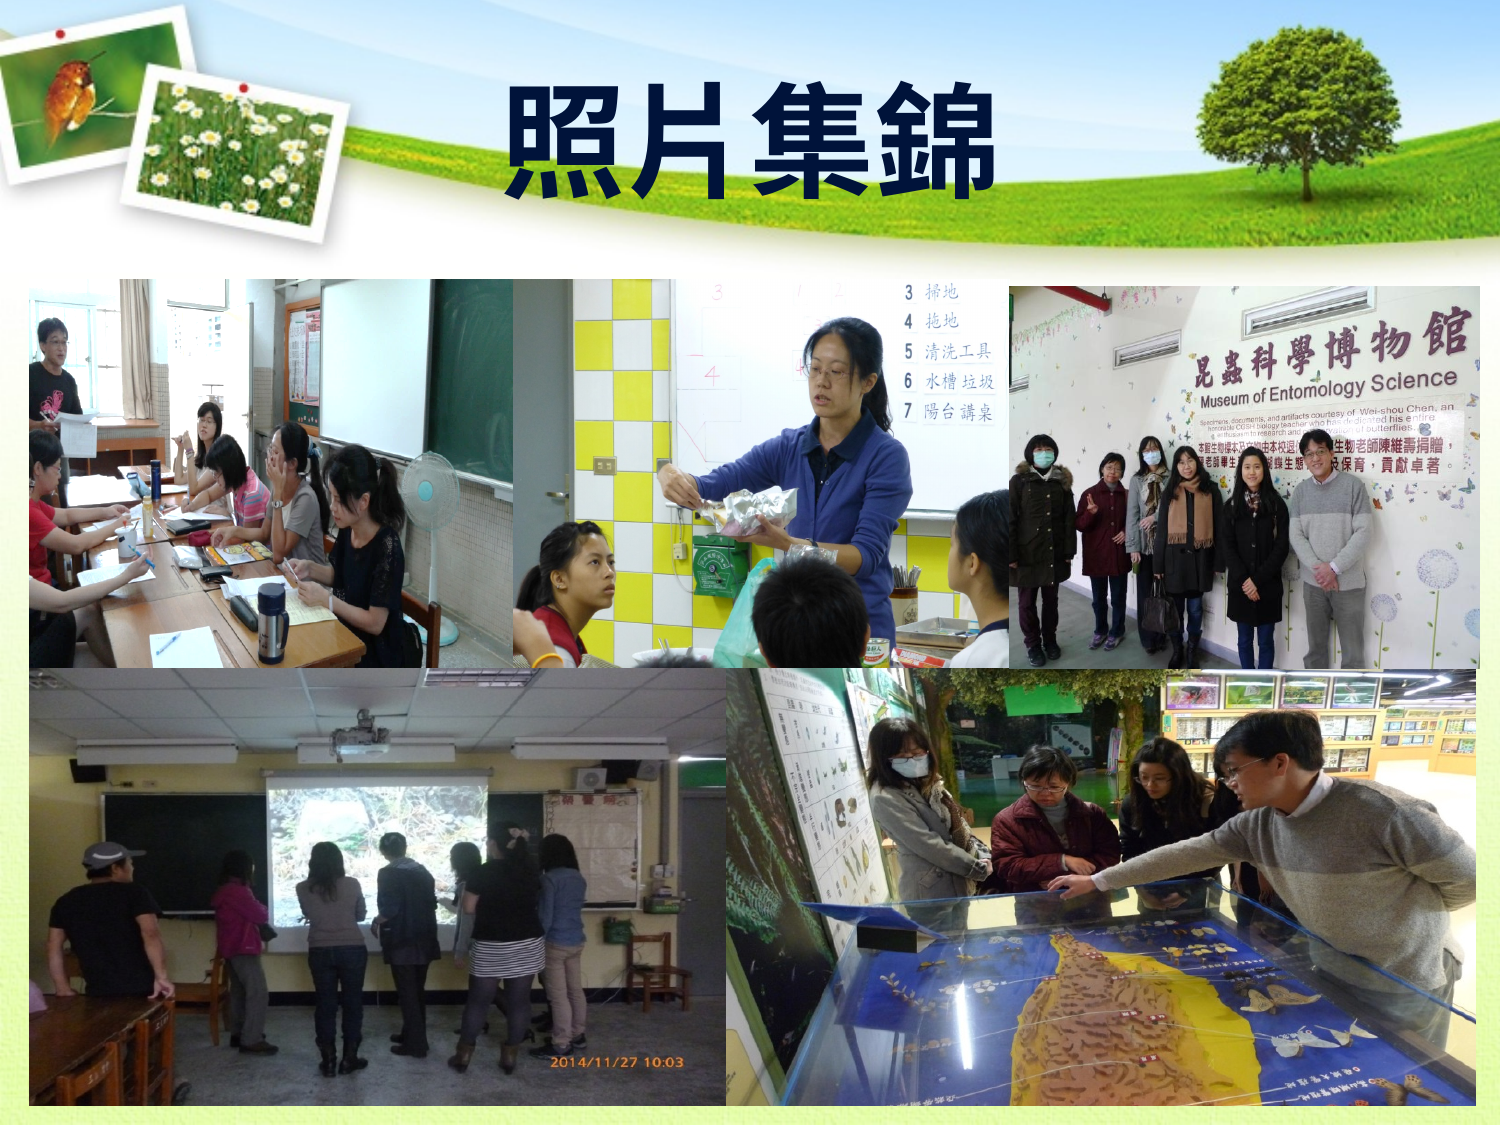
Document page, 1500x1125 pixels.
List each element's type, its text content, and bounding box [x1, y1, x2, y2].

picture [0, 0, 1500, 1125]
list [28, 278, 500, 654]
title 照片集錦 [75, 45, 1425, 233]
